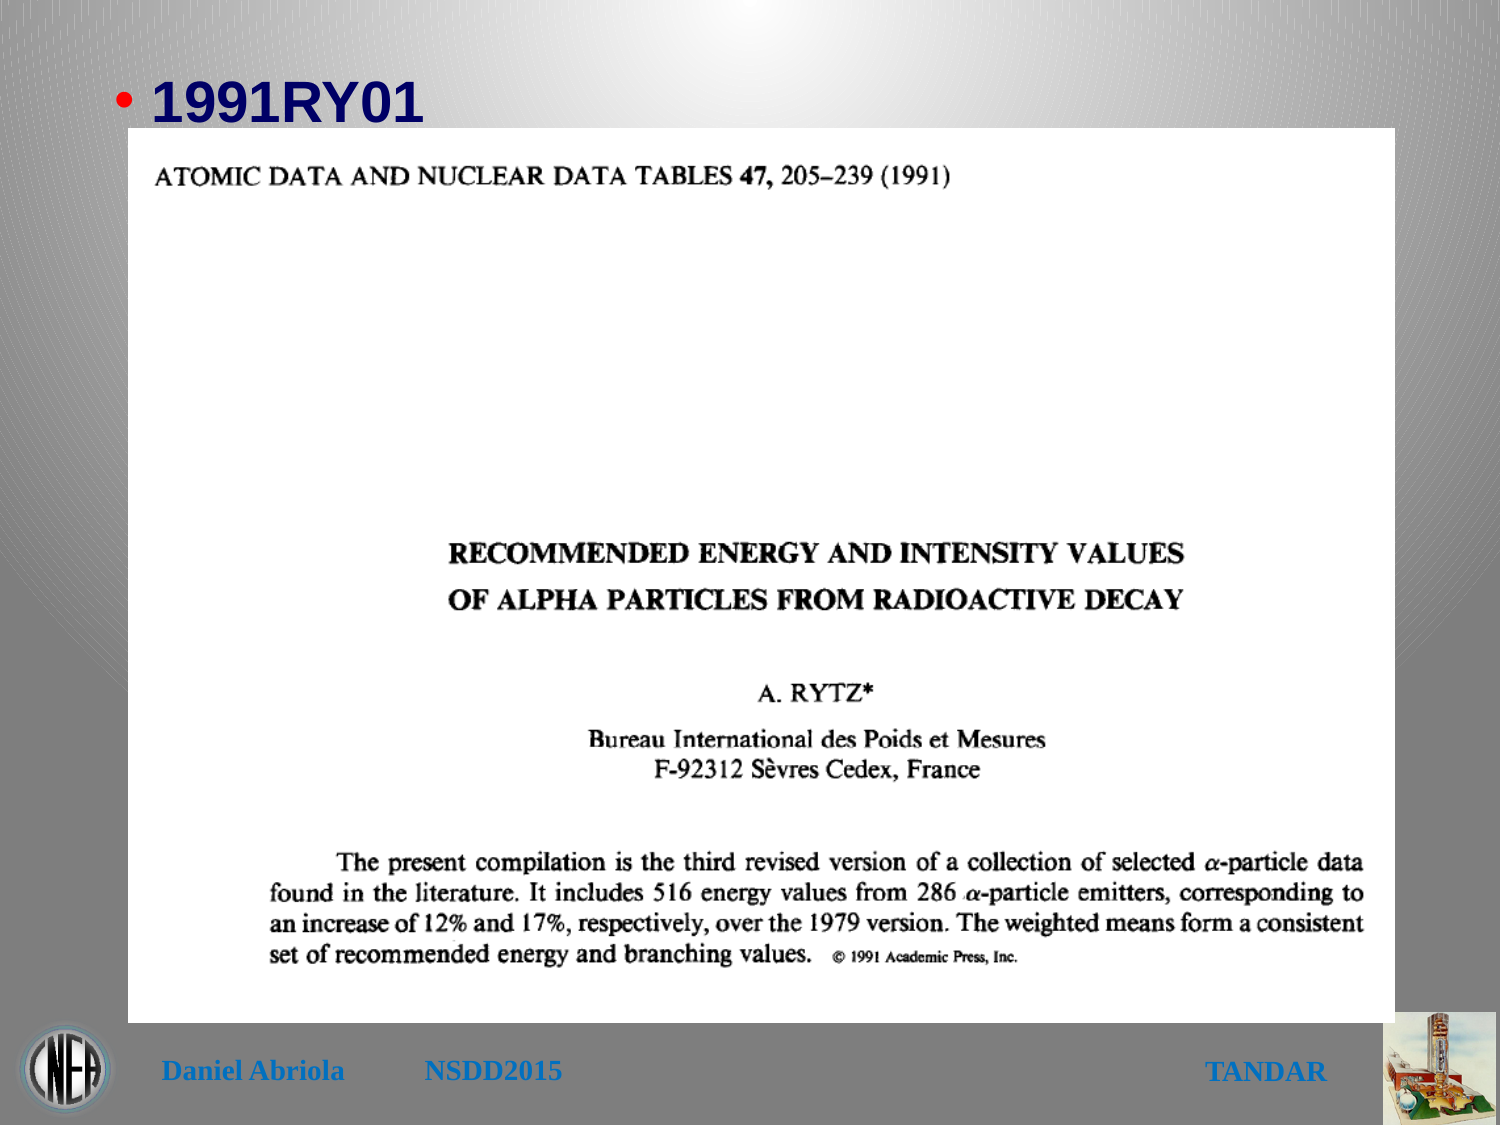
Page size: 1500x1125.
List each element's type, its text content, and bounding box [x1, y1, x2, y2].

footer Daniel Abriola NSDD2015 [130, 1039, 600, 1100]
picture [6, 1012, 126, 1125]
text_box 1991RY01 [100, 42, 1365, 142]
text_box TANDAR [1138, 1045, 1378, 1095]
picture [128, 128, 1496, 1125]
